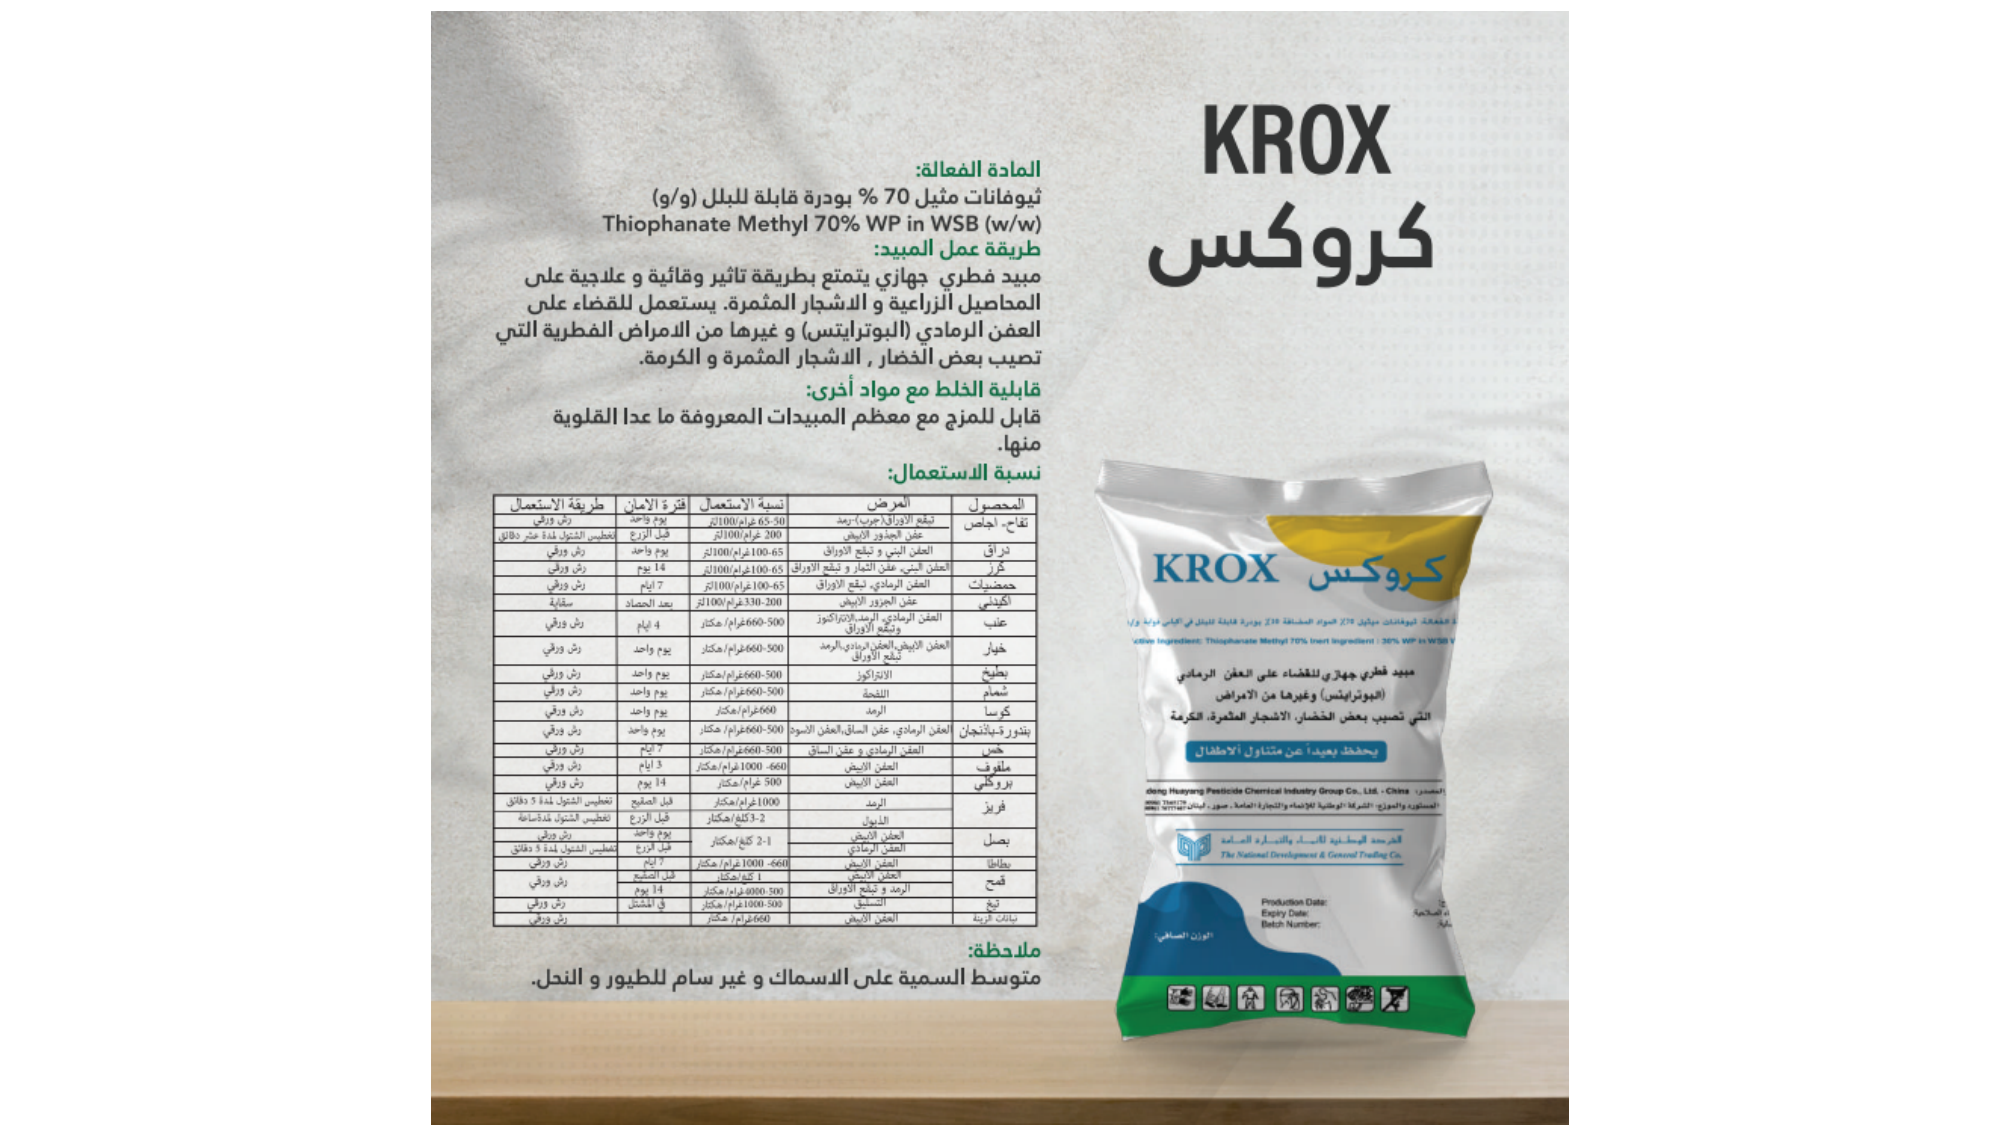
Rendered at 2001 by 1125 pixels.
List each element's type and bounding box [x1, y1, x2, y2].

list [431, 11, 1569, 1125]
